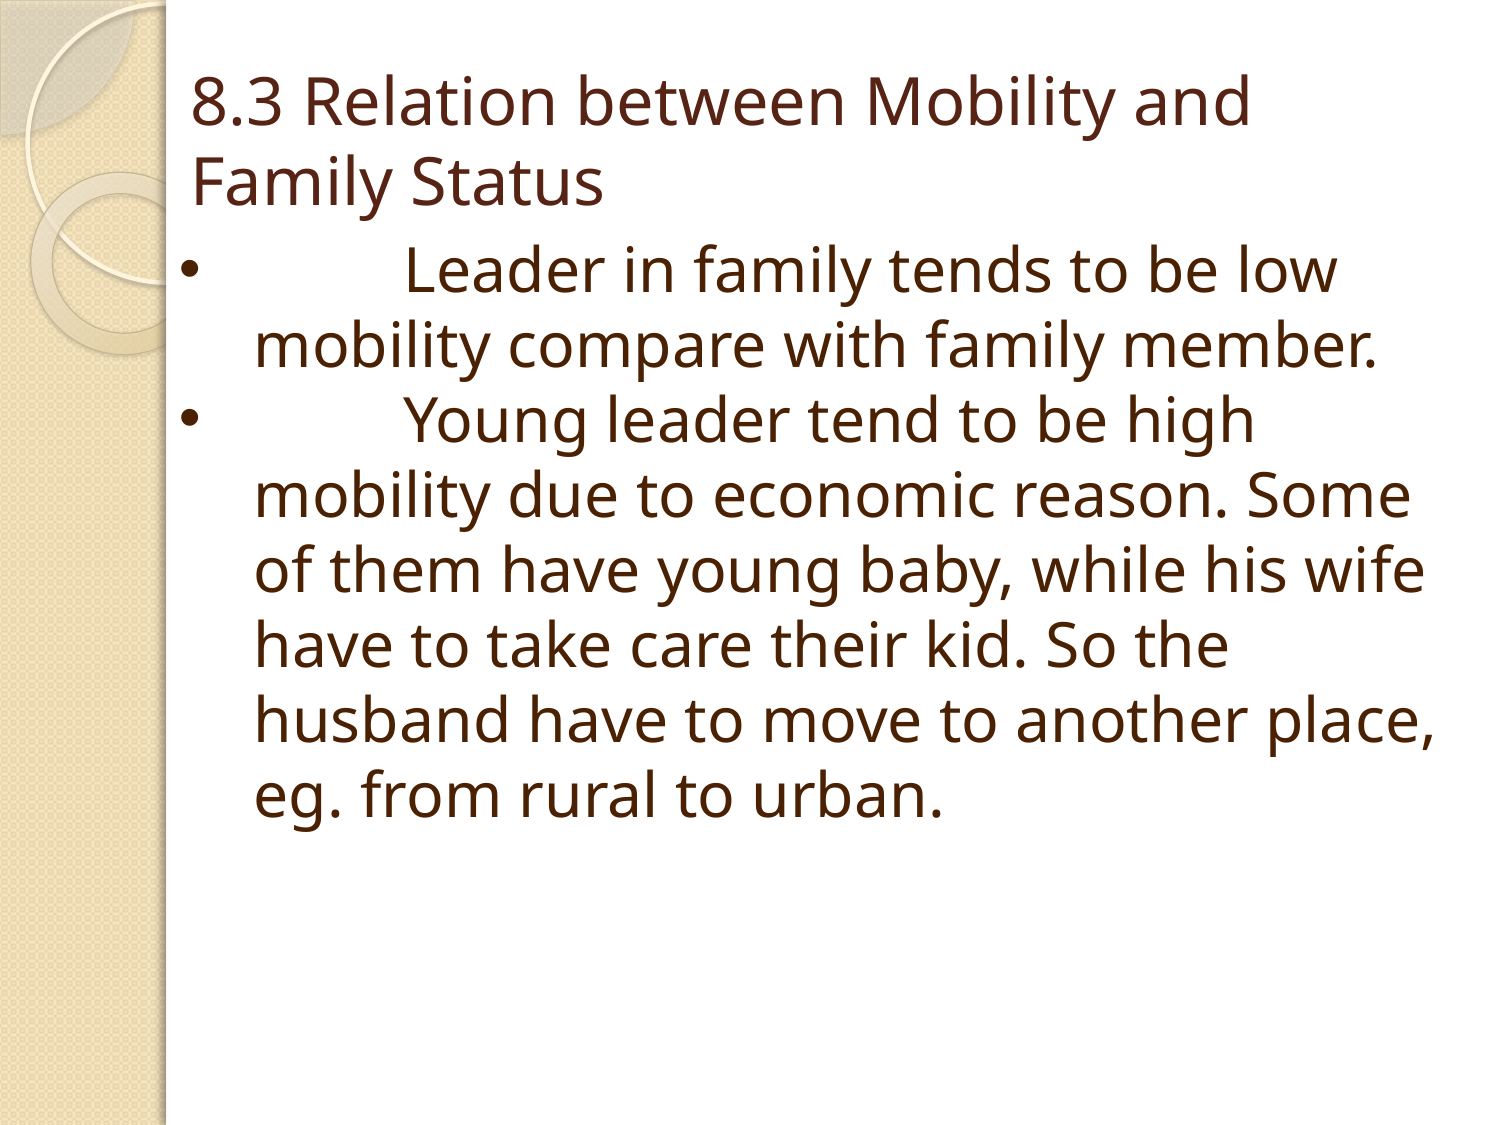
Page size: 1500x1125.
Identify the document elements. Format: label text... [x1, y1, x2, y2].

text_box Leader in family tends to be low mobility compare with family member. Young leader tend to be high mobility due to economic reason. Some of them have young baby, while his wife have to take care their kid. So the husband have to move to another place, eg. from rural to urban. [164, 222, 1477, 912]
title 8.3 Relation between Mobility and Family Status [175, 45, 1466, 222]
